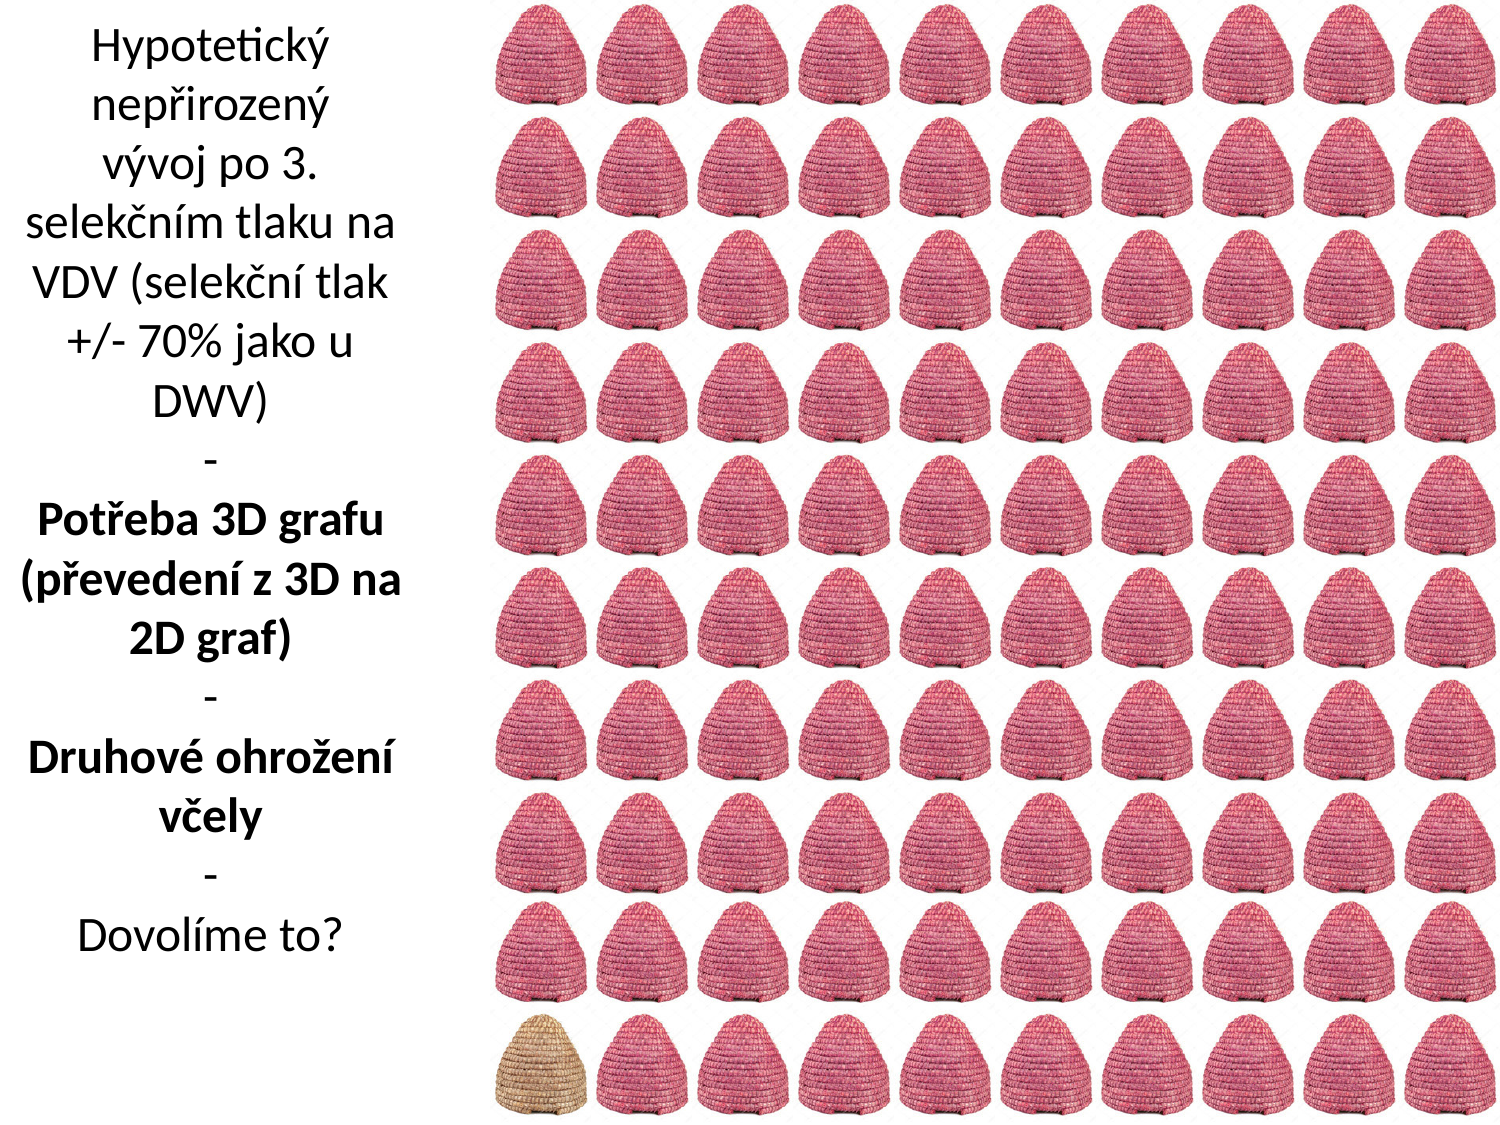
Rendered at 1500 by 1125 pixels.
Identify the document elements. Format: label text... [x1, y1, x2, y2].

picture [490, 0, 1500, 1125]
title Hypotetický nepřirozený vývoj po 3. selekčním tlaku na VDV (selekční tlak +/- 70% jako u DWV) - Potřeba 3D grafu (převedení z 3D na 2D graf) - Druhové ohrožení včely - Dovolíme to? [0, 0, 422, 973]
